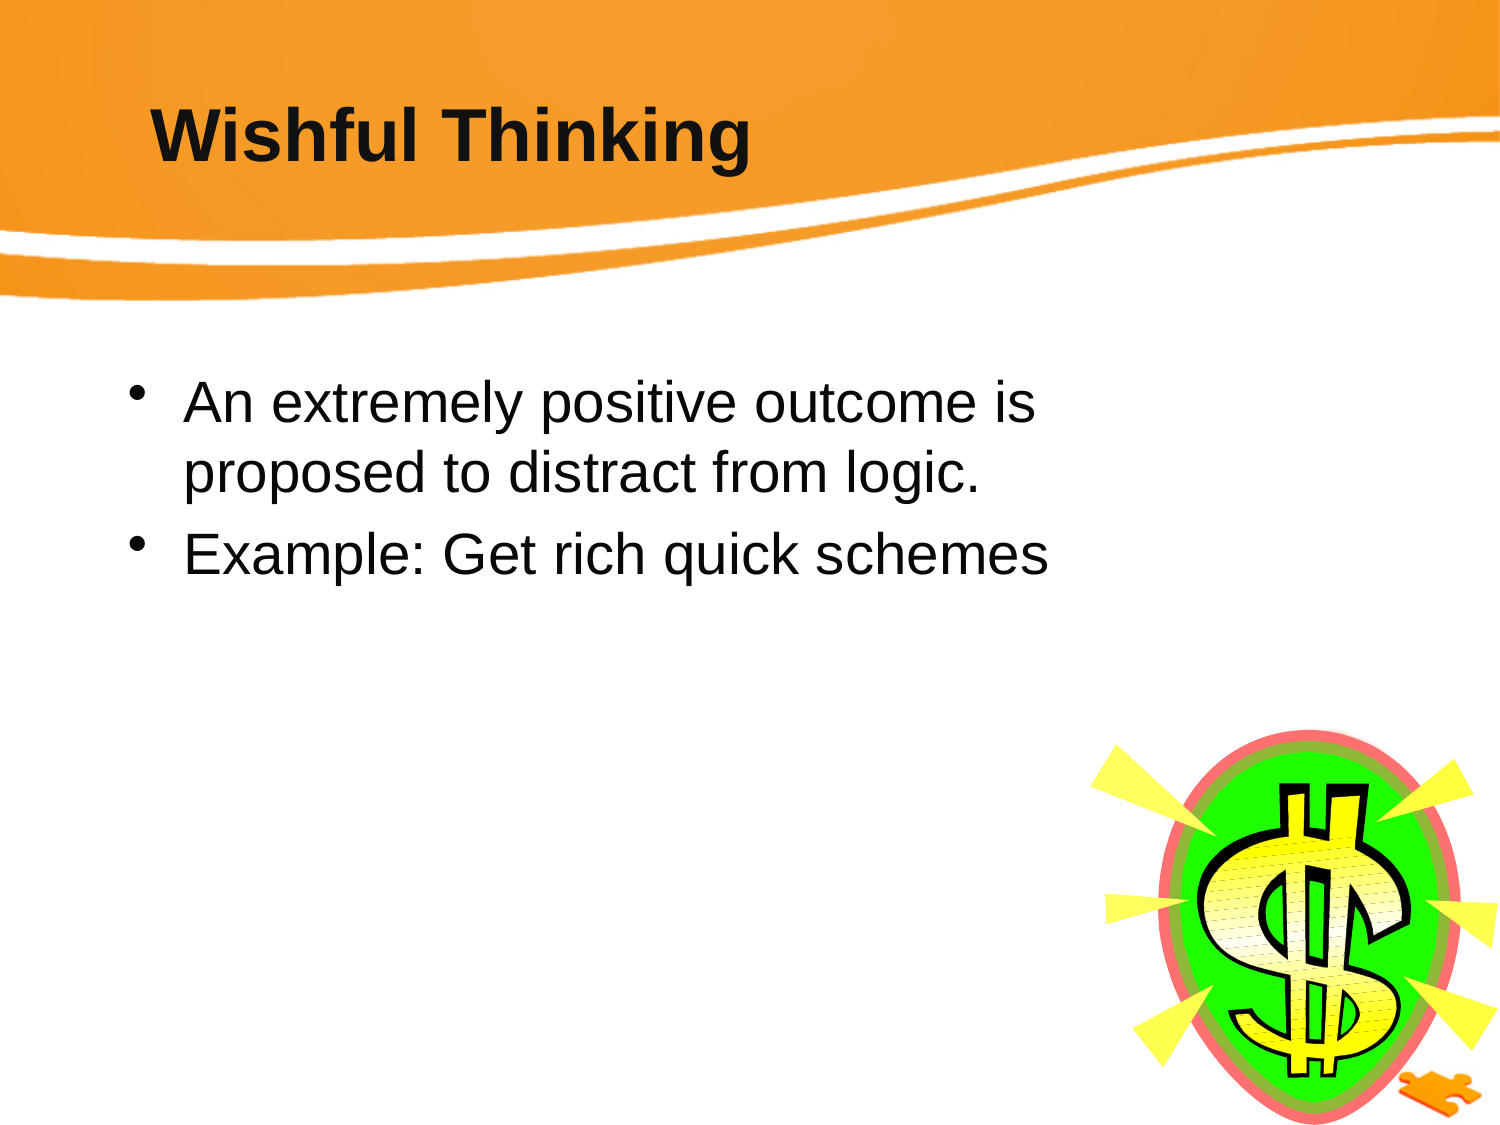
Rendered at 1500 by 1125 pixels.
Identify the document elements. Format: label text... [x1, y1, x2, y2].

title Wishful Thinking [135, 90, 1247, 174]
list An extremely positive outcome is proposed to distract from logic. Example: Get rich quick schemes [112, 275, 1153, 1008]
picture [0, 0, 1500, 1125]
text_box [1090, 729, 1499, 1125]
